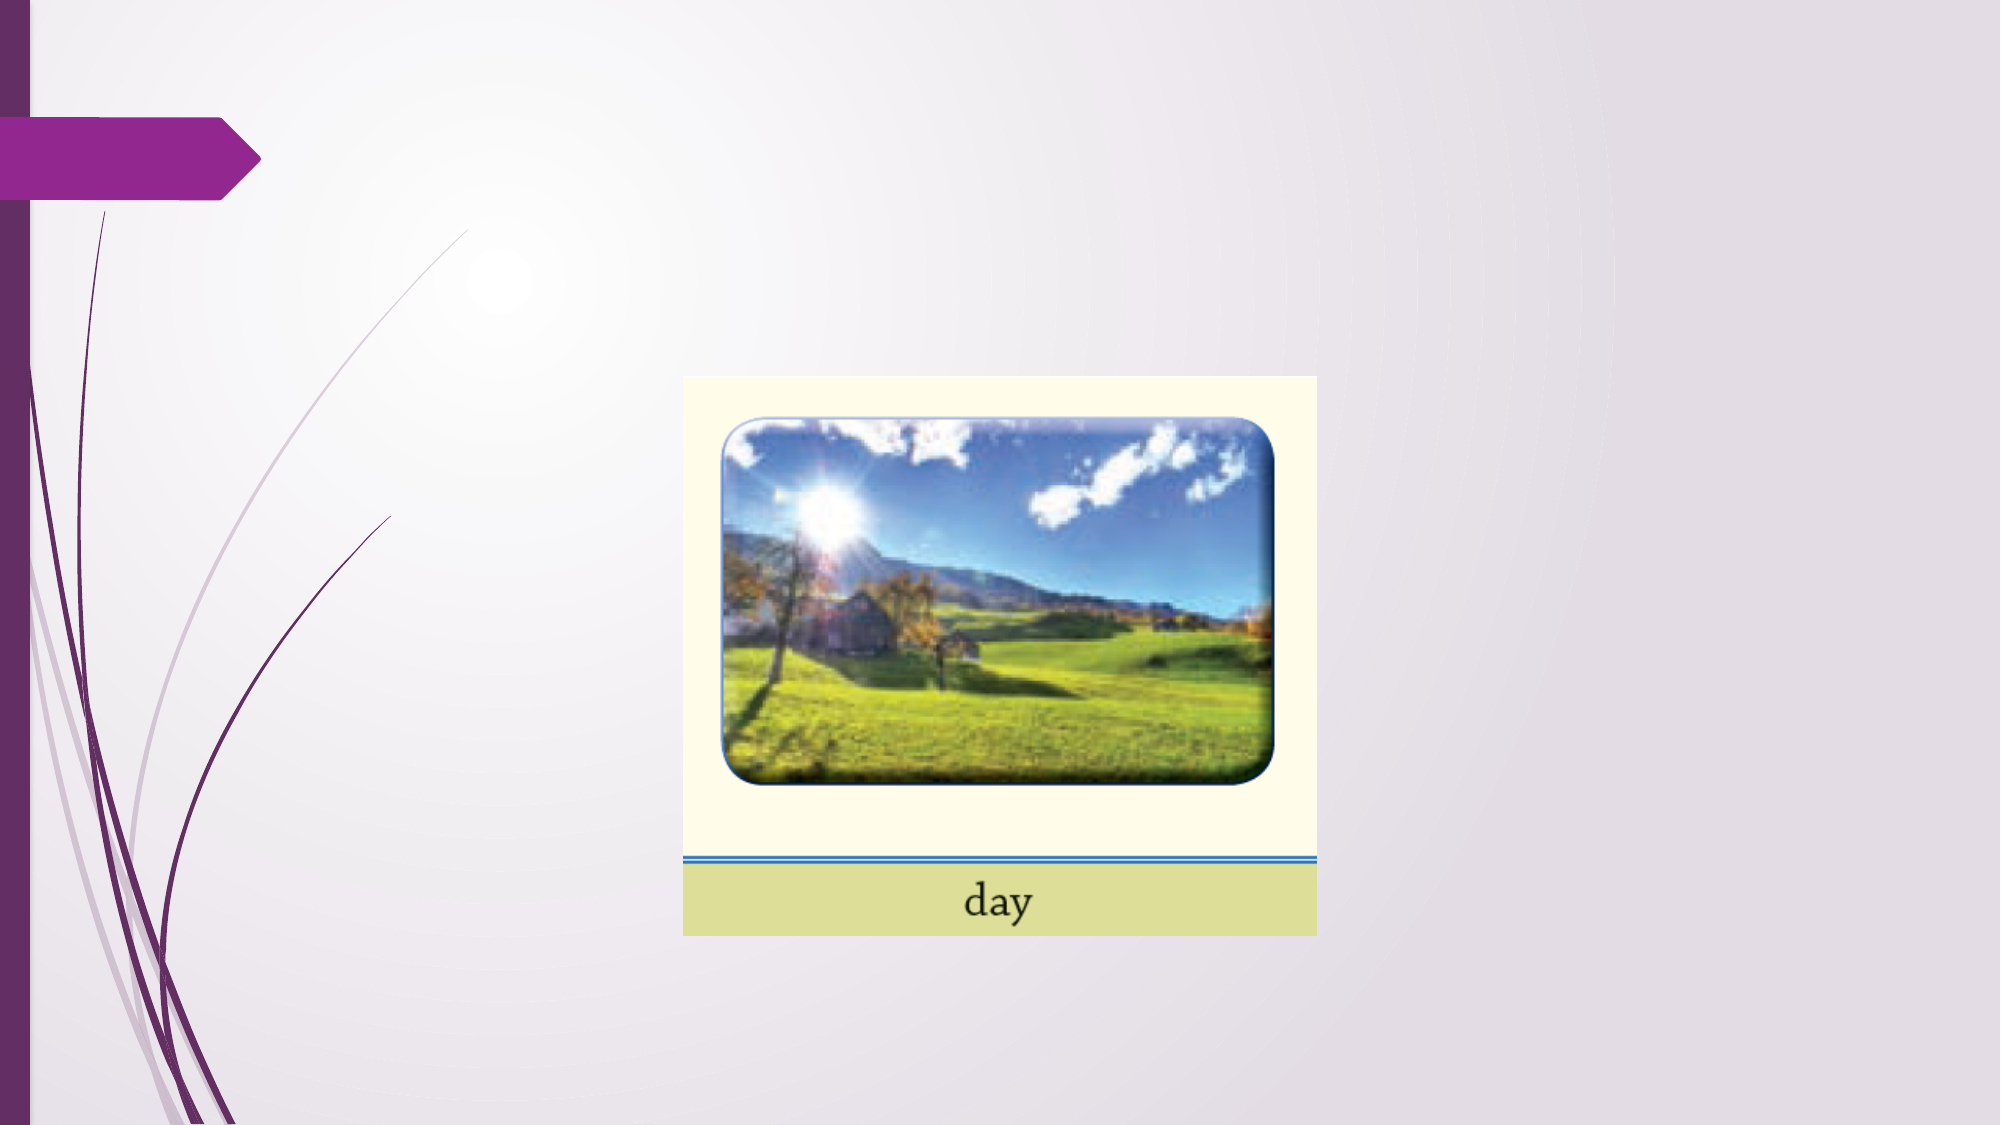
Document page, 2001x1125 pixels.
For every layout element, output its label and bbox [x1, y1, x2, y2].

picture [683, 376, 1317, 937]
